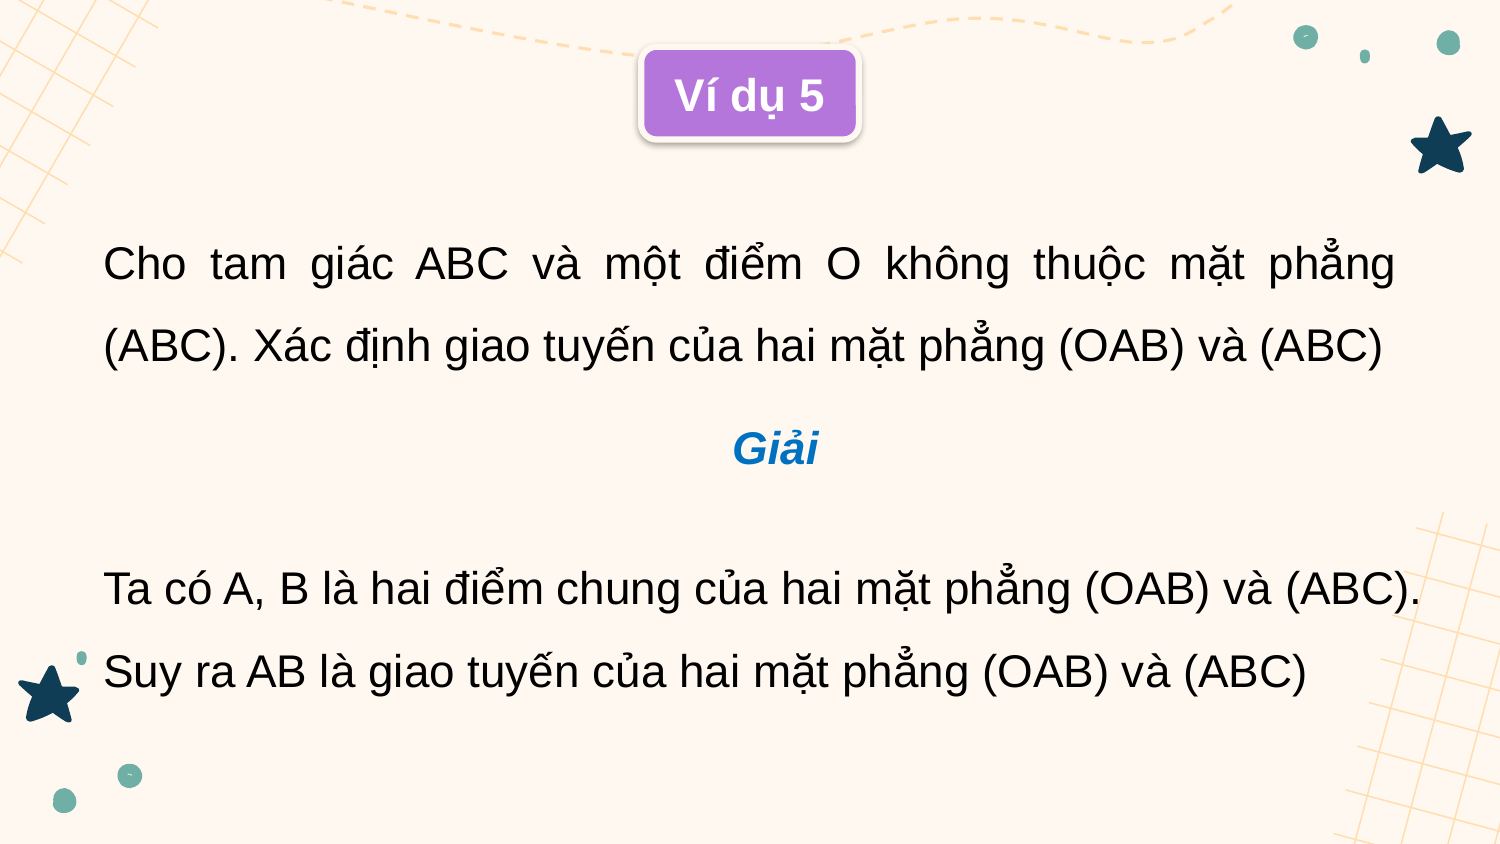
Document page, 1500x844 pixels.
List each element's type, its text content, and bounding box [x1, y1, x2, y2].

text_box Giải [705, 411, 846, 482]
text_box Ví dụ 5 [638, 43, 863, 143]
text_box Cho tam giác ABC và một điểm O không thuộc mặt phẳng (ABC). Xác định giao tuyến của hai mặt phẳng (OAB) và (ABC) [88, 198, 1413, 379]
text_box Ta có A, B là hai điểm chung của hai mặt phẳng (OAB) và (ABC). Suy ra AB là giao tuyến của hai mặt phẳng (OAB) và (ABC) [88, 523, 1485, 704]
